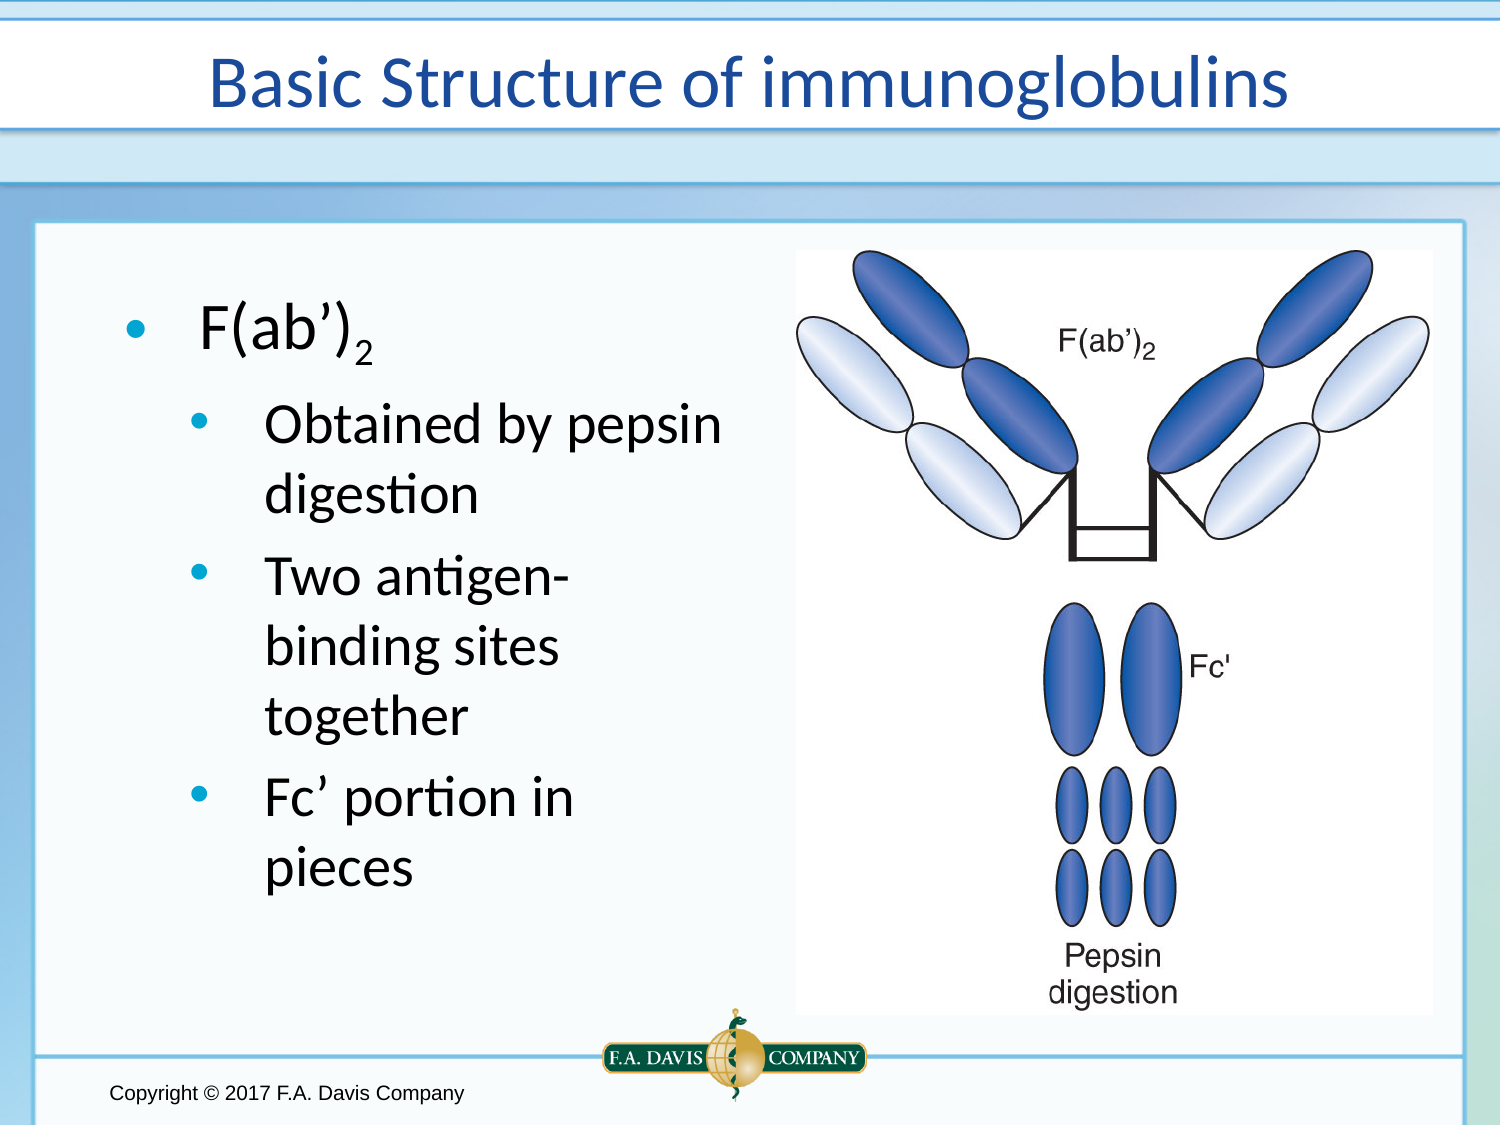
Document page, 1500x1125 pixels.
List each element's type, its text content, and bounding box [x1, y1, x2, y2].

picture [0, 135, 1500, 1125]
picture [0, 0, 1500, 21]
title Basic Structure of immunoglobulins [0, 21, 1500, 135]
list F(ab’)2 Obtained by pepsin digestion Two antigen-binding sites together Fc’ portion in pieces [109, 275, 744, 989]
